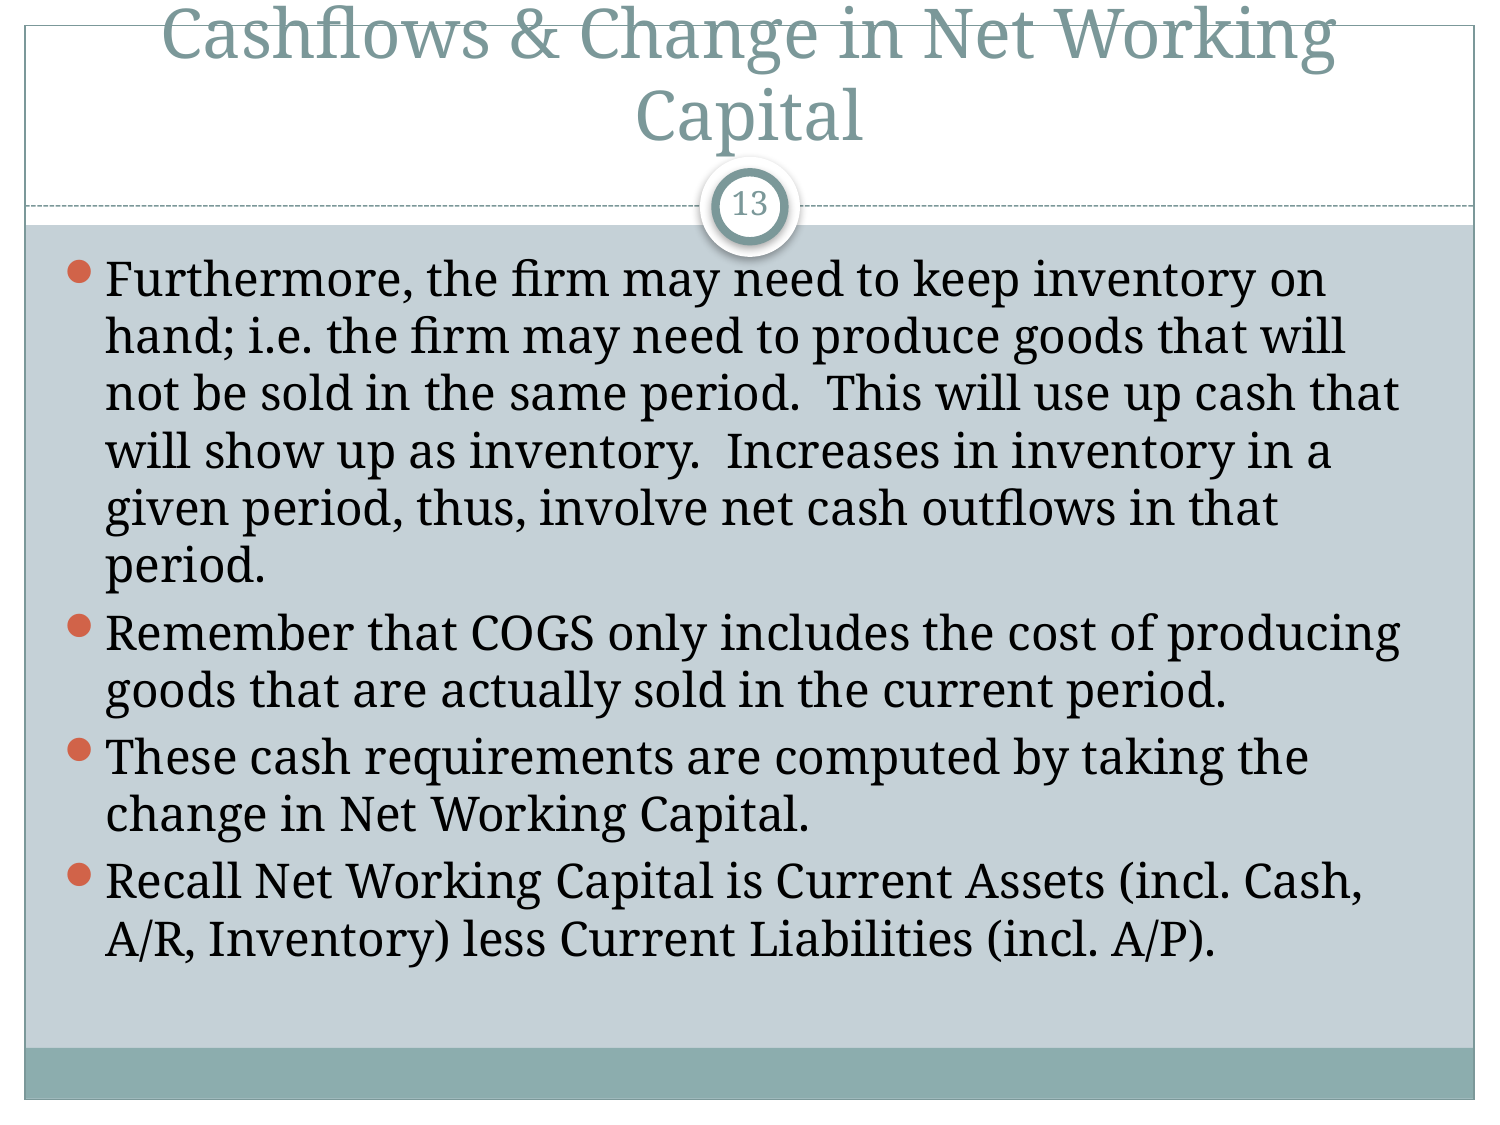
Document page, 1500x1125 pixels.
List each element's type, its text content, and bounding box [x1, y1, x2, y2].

slide_number 13 [712, 168, 788, 240]
list Furthermore, the firm may need to keep inventory on hand; i.e. the firm may need to produce goods that will not be sold in the same period. This will use up cash that will show up as inventory. Increases in inventory in a given period, thus, involve net cash outflows in that period. Remember that COGS only includes the cost of producing goods that are actually sold in the current period. These cash requirements are computed by taking the change in Net Working Capital. Recall Net Working Capital is Current Assets (incl. Cash, A/R, Inventory) less Current Liabilities (incl. A/P). [49, 240, 1445, 1013]
title Cashflows & Change in Net Working Capital [49, 37, 1450, 162]
